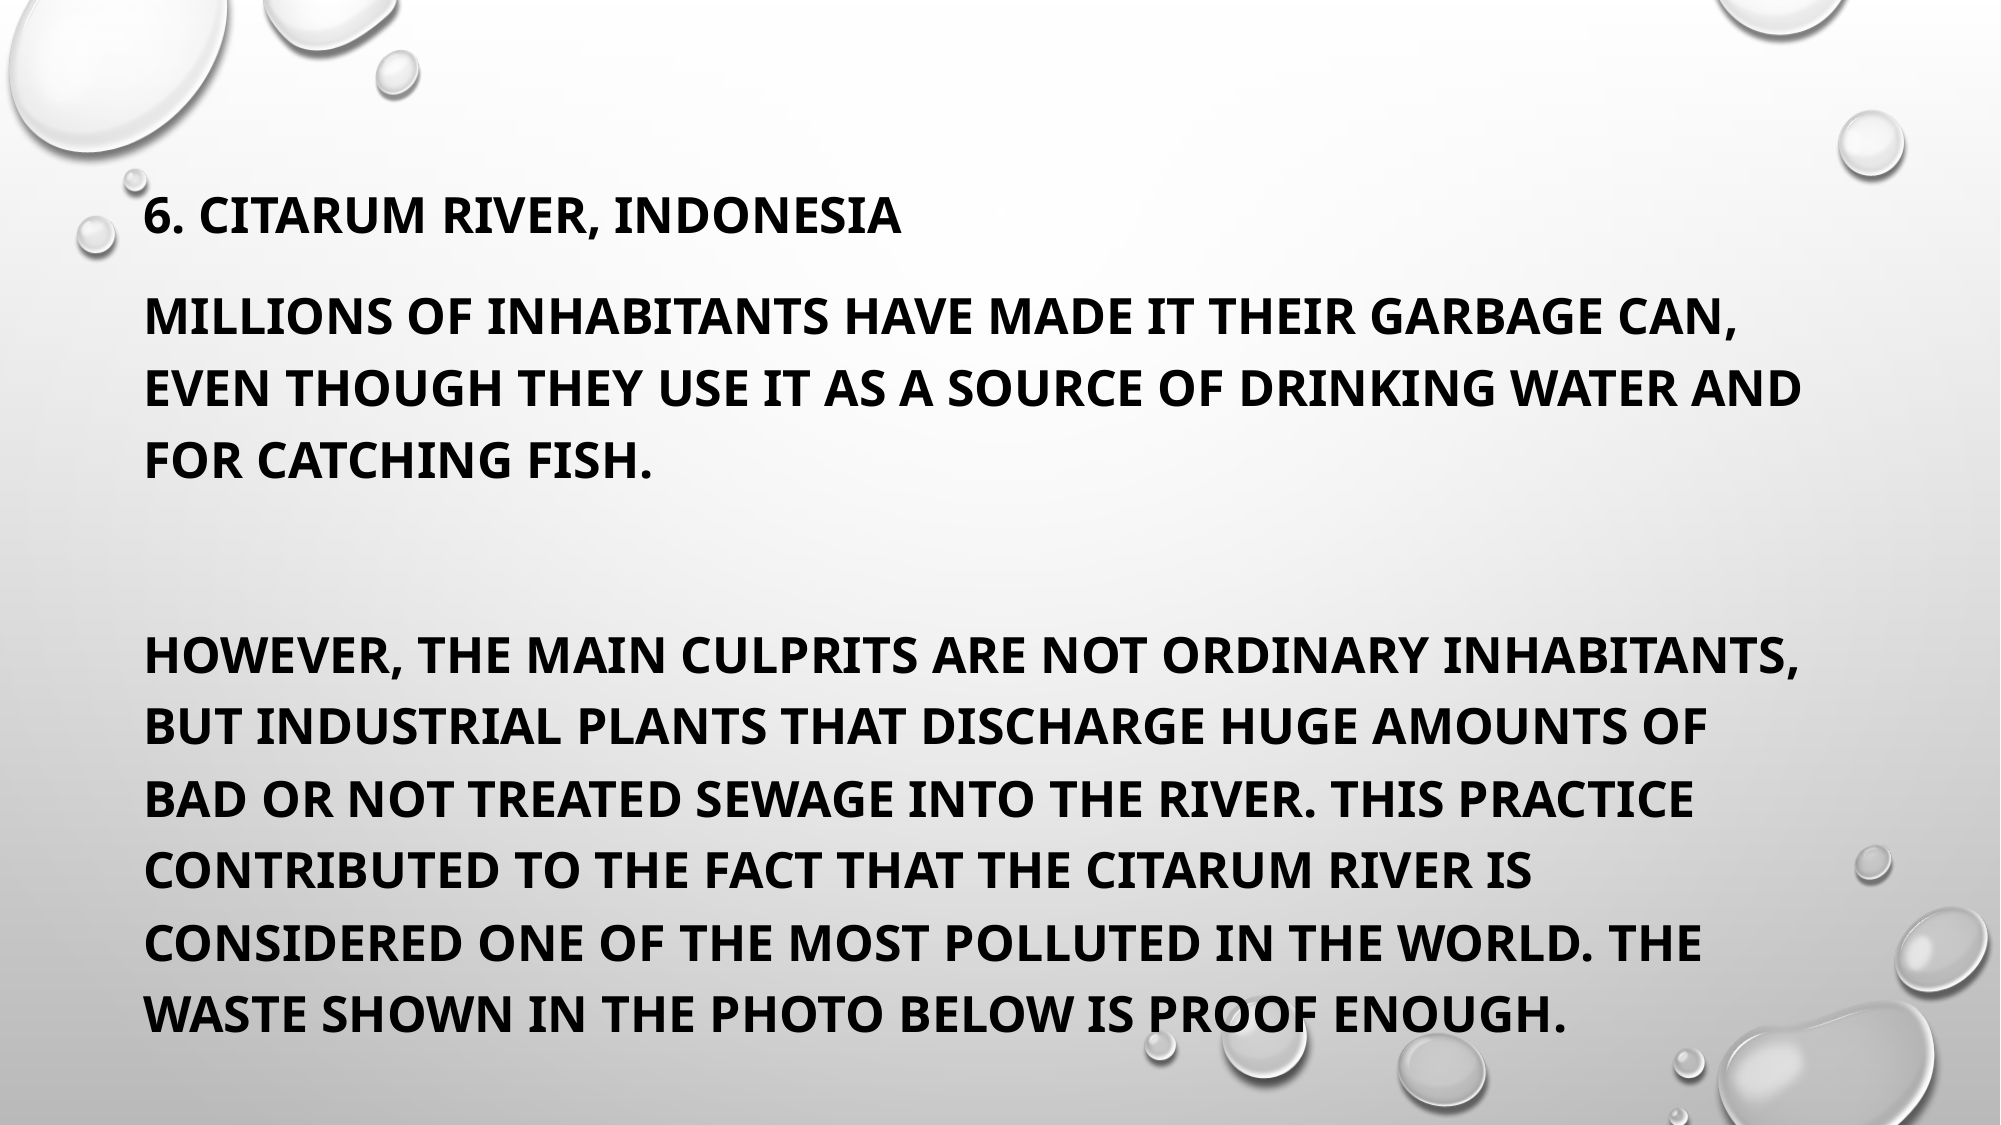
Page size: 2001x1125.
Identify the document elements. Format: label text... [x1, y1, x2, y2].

list 6. Citarum River, Indonesia millions of inhabitants have made it their garbage can, even though they use it as a source of drinking water and for catching fish. However, the main culprits are not ordinary inhabitants, but industrial plants that discharge huge amounts of bad or not treated sewage into the river. This practice contributed to the fact that the Citarum River is considered one of the most polluted in the world. The waste shown in the photo below is proof enough. [128, 163, 1829, 726]
picture [0, 0, 2000, 1125]
